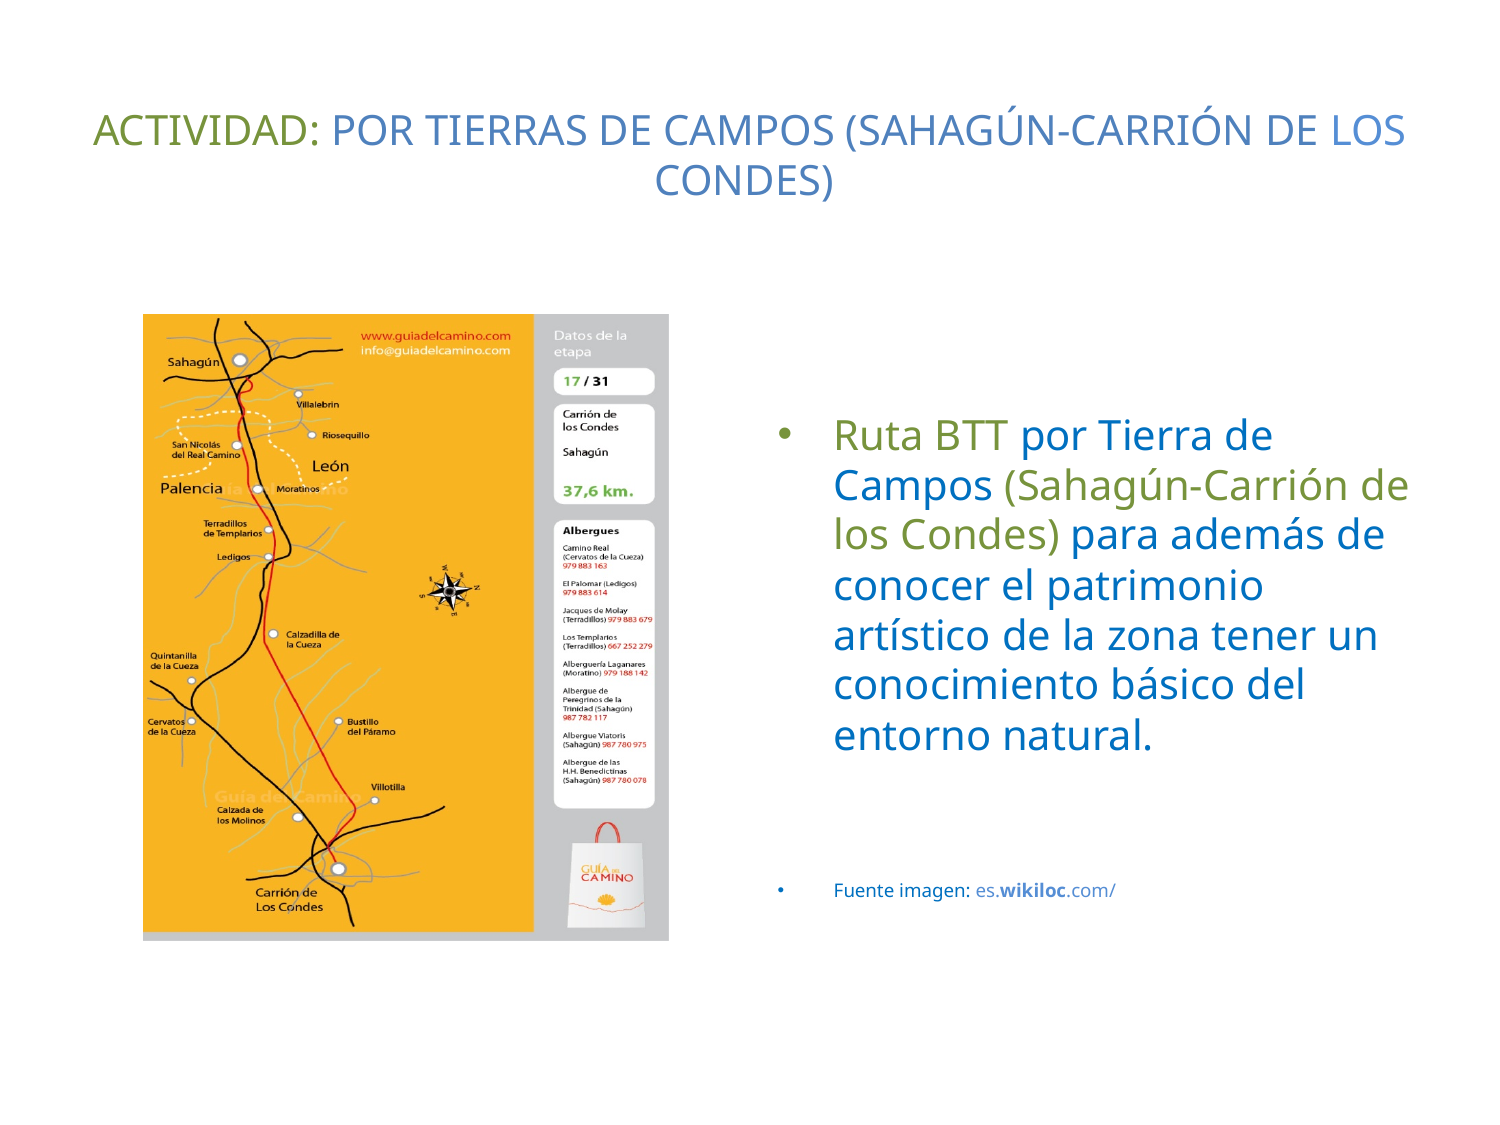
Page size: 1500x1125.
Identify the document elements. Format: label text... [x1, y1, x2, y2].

title ACTIVIDAD: POR TIERRAS DE CAMPOS (SAHAGÚN-CARRIÓN DE LOS CONDES) [74, 44, 1426, 233]
list Ruta BTT por Tierra de Campos (Sahagún-Carrión de los Condes) para además de conocer el patrimonio artístico de la zona tener un conocimiento básico del entorno natural. Fuente imagen: es.wikiloc.com/ [762, 262, 1426, 1006]
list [143, 314, 669, 941]
